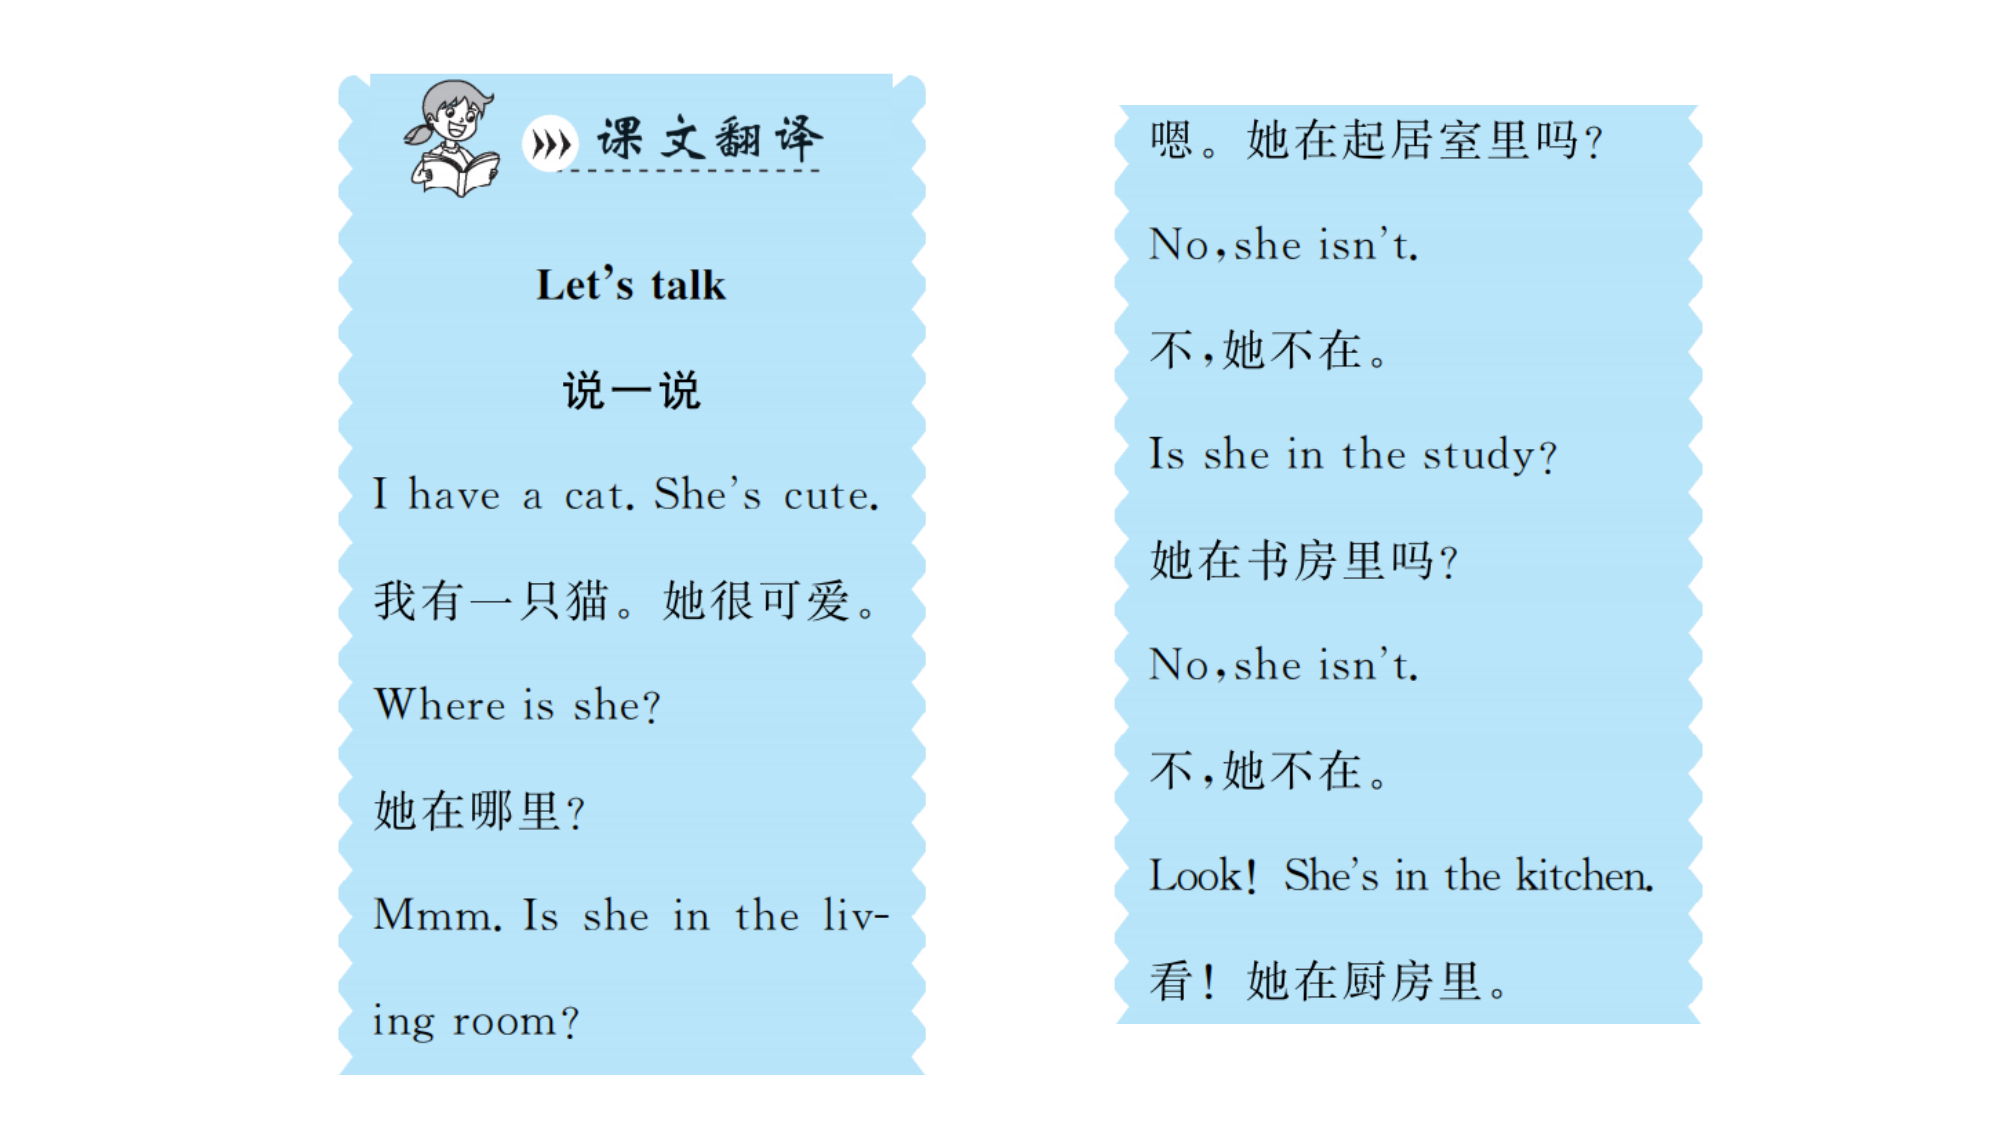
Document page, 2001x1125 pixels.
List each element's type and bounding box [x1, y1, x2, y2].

picture [329, 62, 937, 1075]
picture [1108, 105, 1711, 1024]
